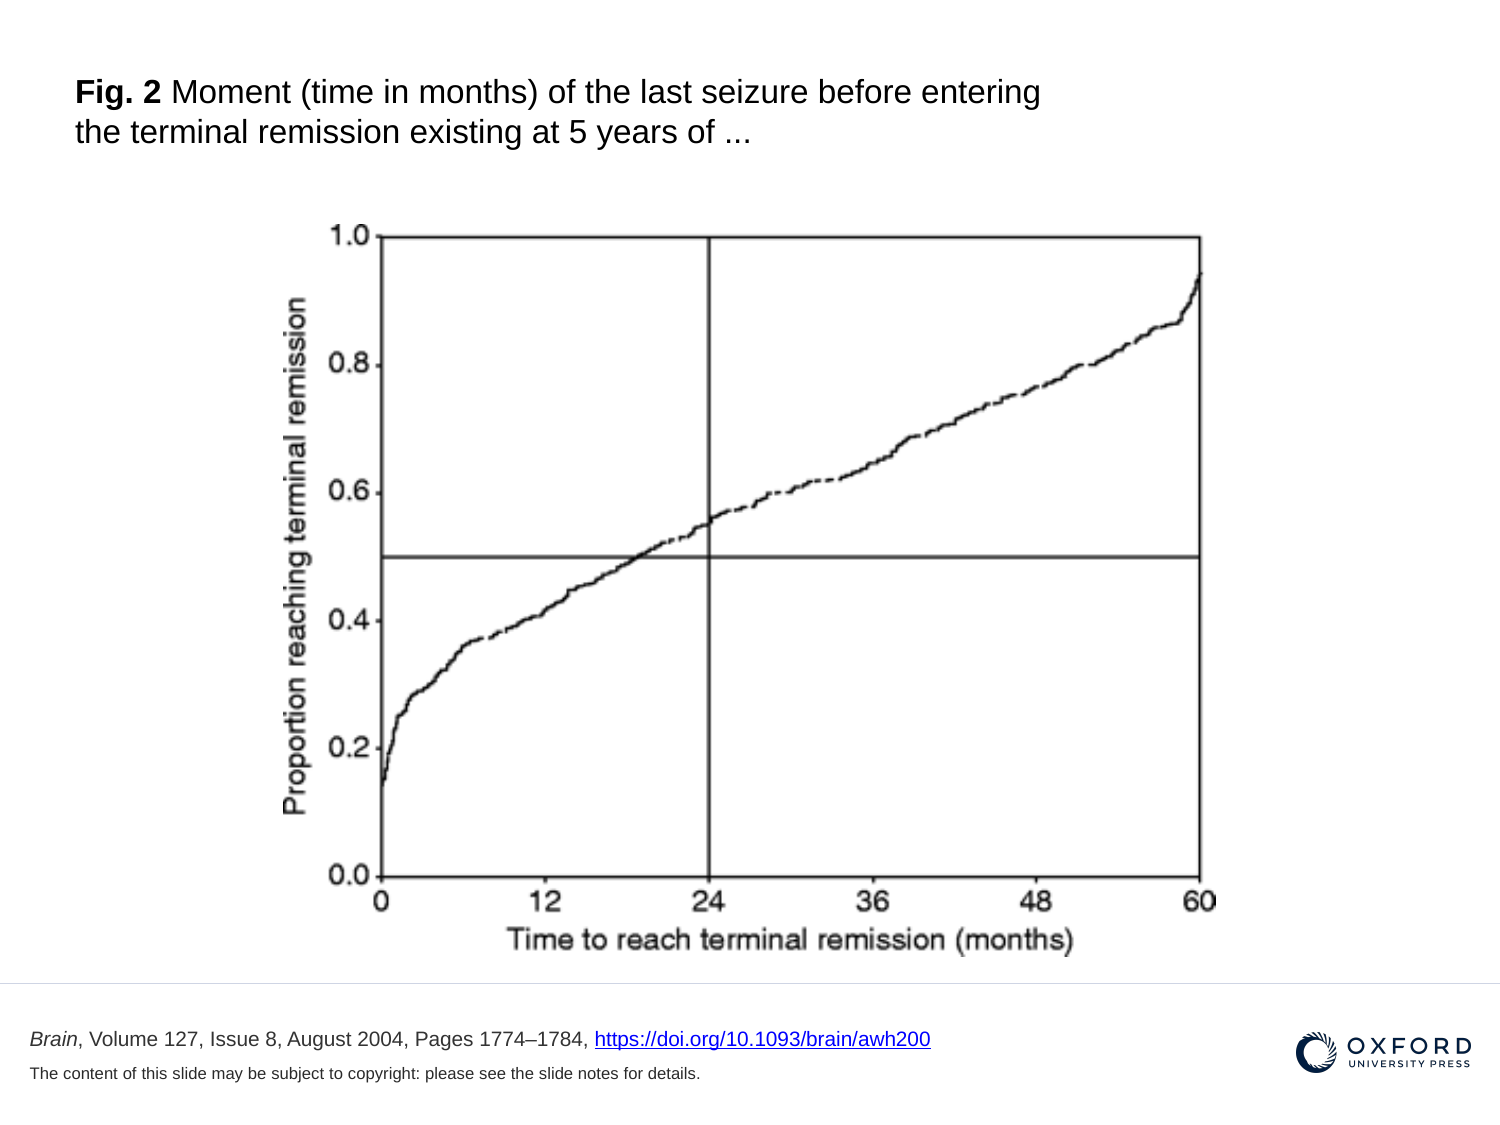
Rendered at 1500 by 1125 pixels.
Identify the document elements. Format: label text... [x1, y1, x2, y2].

title Fig. 2 Moment (time in months) of the last seizure before entering the terminal remission existing at 5 years of ... [75, 69, 1078, 171]
picture [1296, 1032, 1471, 1073]
picture [283, 224, 1216, 957]
footer Brain, Volume 127, Issue 8, August 2004, Pages 1774–1784, https://doi.org/10.1093/brain/awh200 The content of this slide may be subject to copyright: please see the slide notes for details. [0, 983, 1260, 1125]
